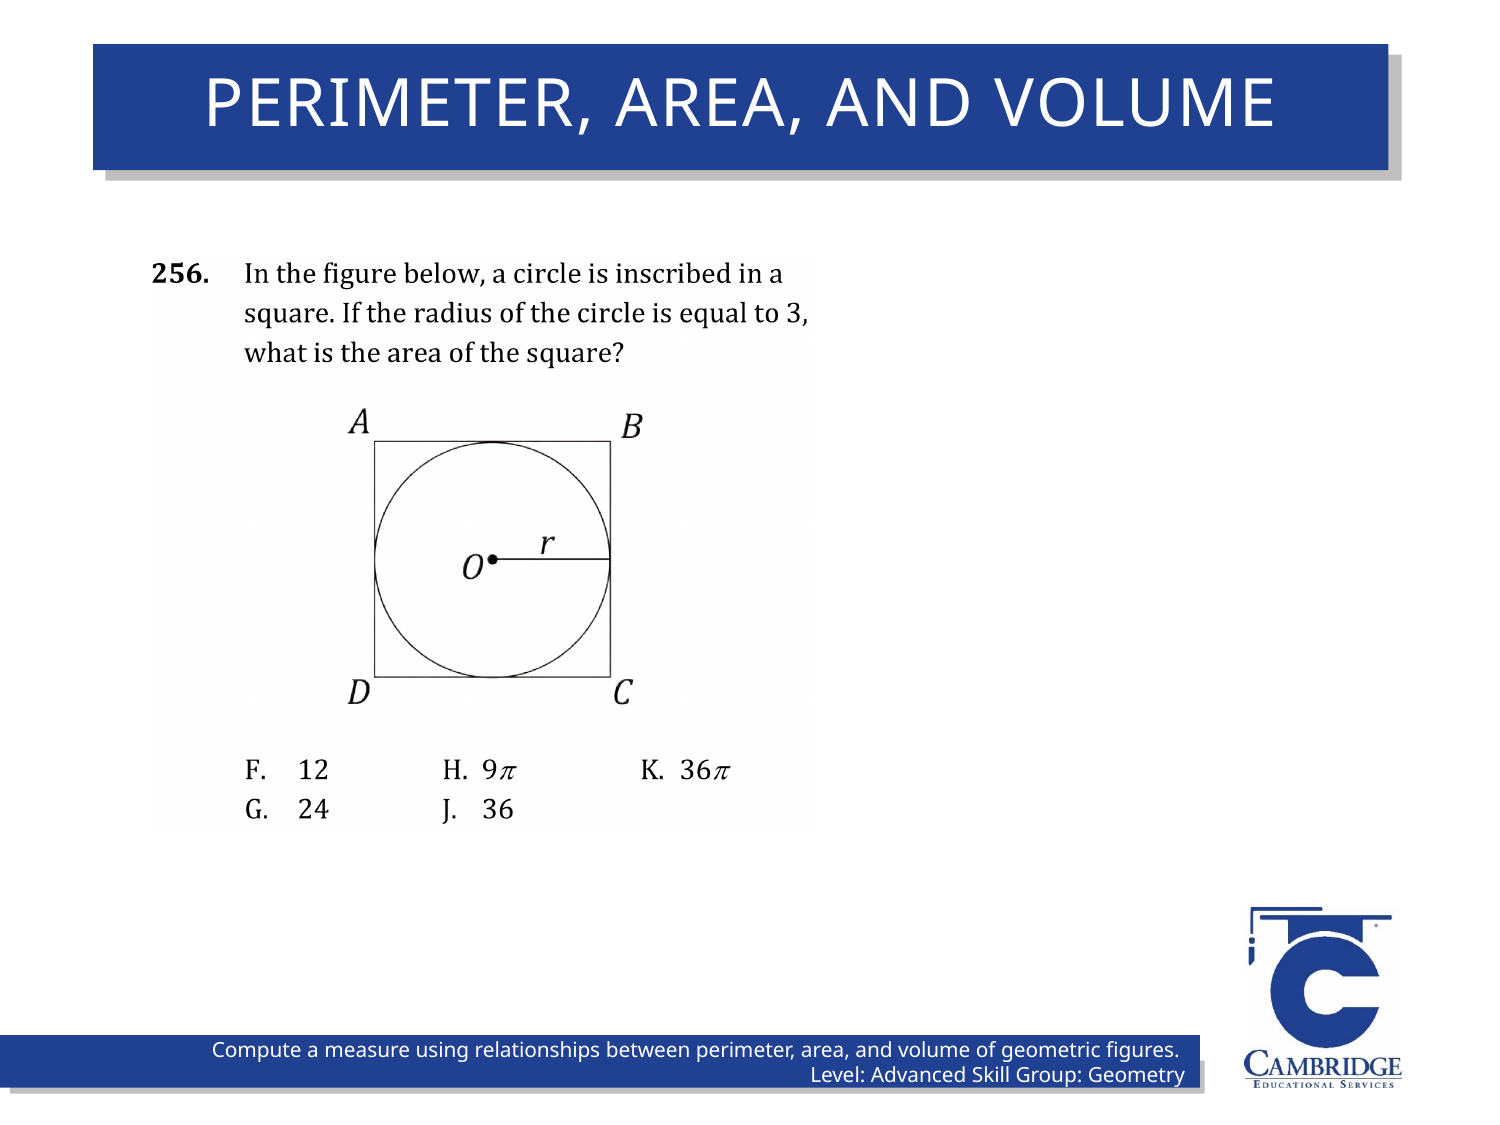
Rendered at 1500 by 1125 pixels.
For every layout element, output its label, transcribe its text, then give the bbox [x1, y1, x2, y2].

footer Compute a measure using relationships between perimeter, area, and volume of geometric figures. Level: Advanced Skill Group: Geometry [0, 1035, 1200, 1088]
picture [1244, 907, 1403, 1088]
text_box [104, 53, 1403, 182]
title Perimeter, area, and volume [93, 44, 1389, 171]
picture [148, 252, 815, 834]
text_box [9, 1059, 1206, 1095]
